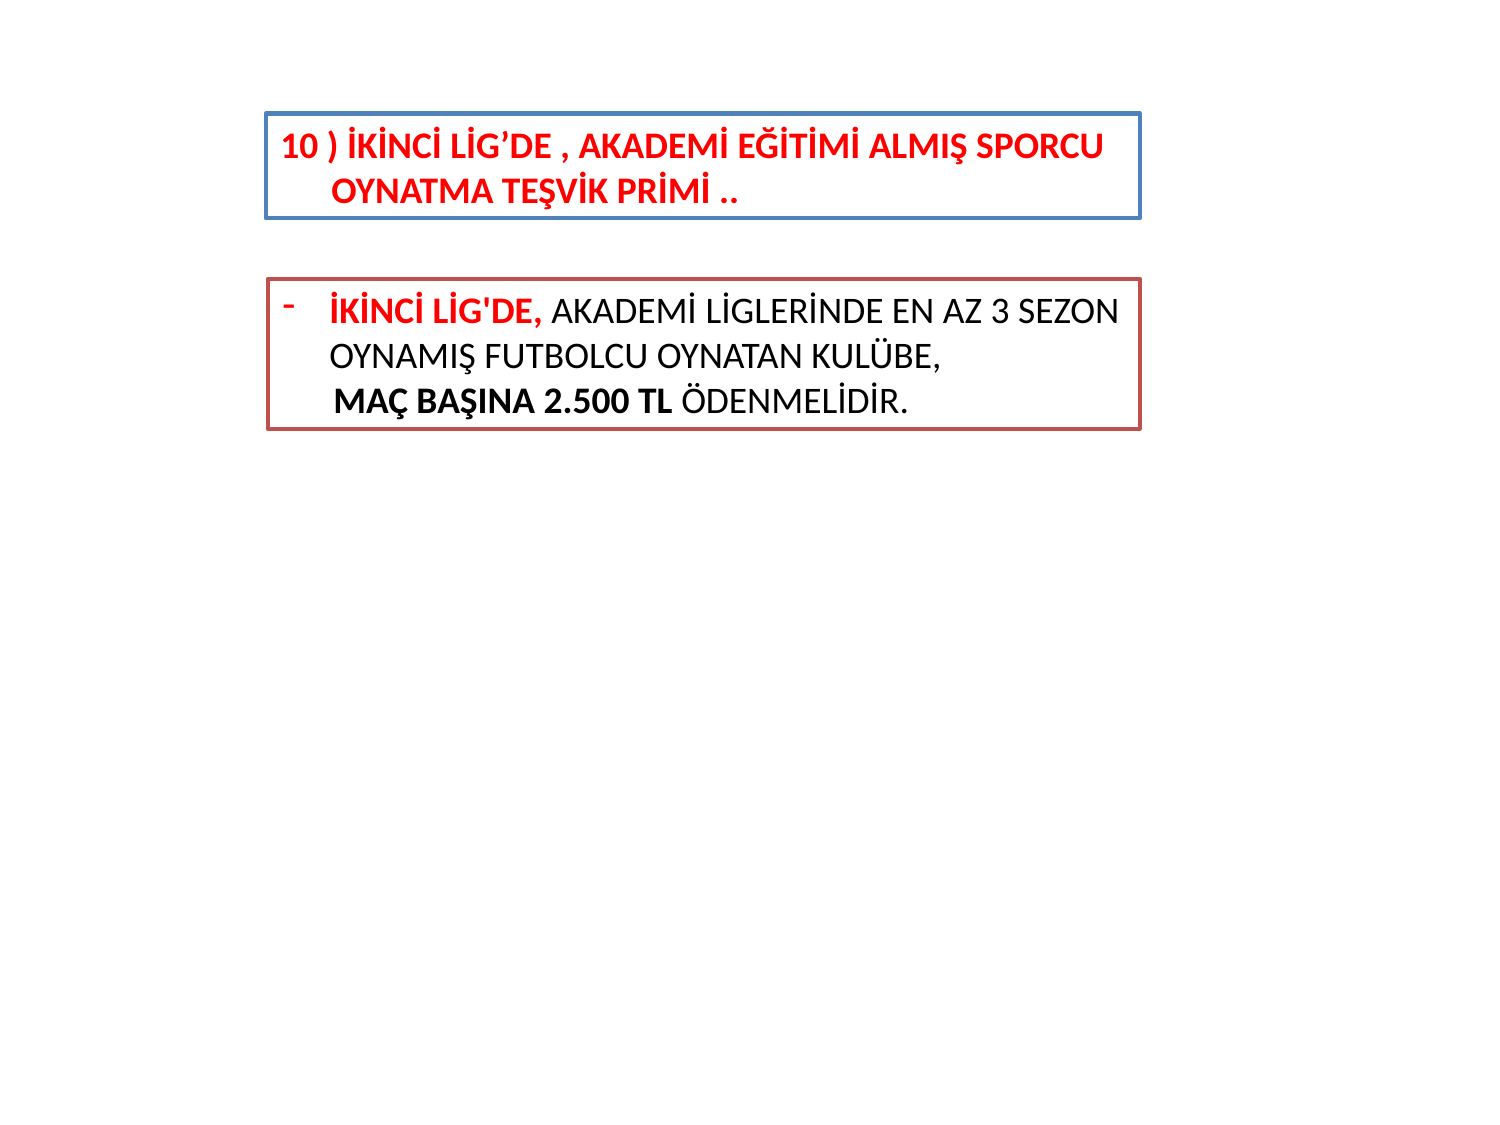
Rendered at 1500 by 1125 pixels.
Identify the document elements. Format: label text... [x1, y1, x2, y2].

text_box 10 ) İKİNCİ LİG’DE , AKADEMİ EĞİTİMİ ALMIŞ SPORCU OYNATMA TEŞVİK PRİMİ .. [264, 111, 1142, 220]
text_box İKİNCİ LİG'DE, AKADEMİ LİGLERİNDE EN AZ 3 SEZON OYNAMIŞ FUTBOLCU OYNATAN KULÜBE, MAÇ BAŞINA 2.500 TL ÖDENMELİDİR. [266, 277, 1142, 431]
